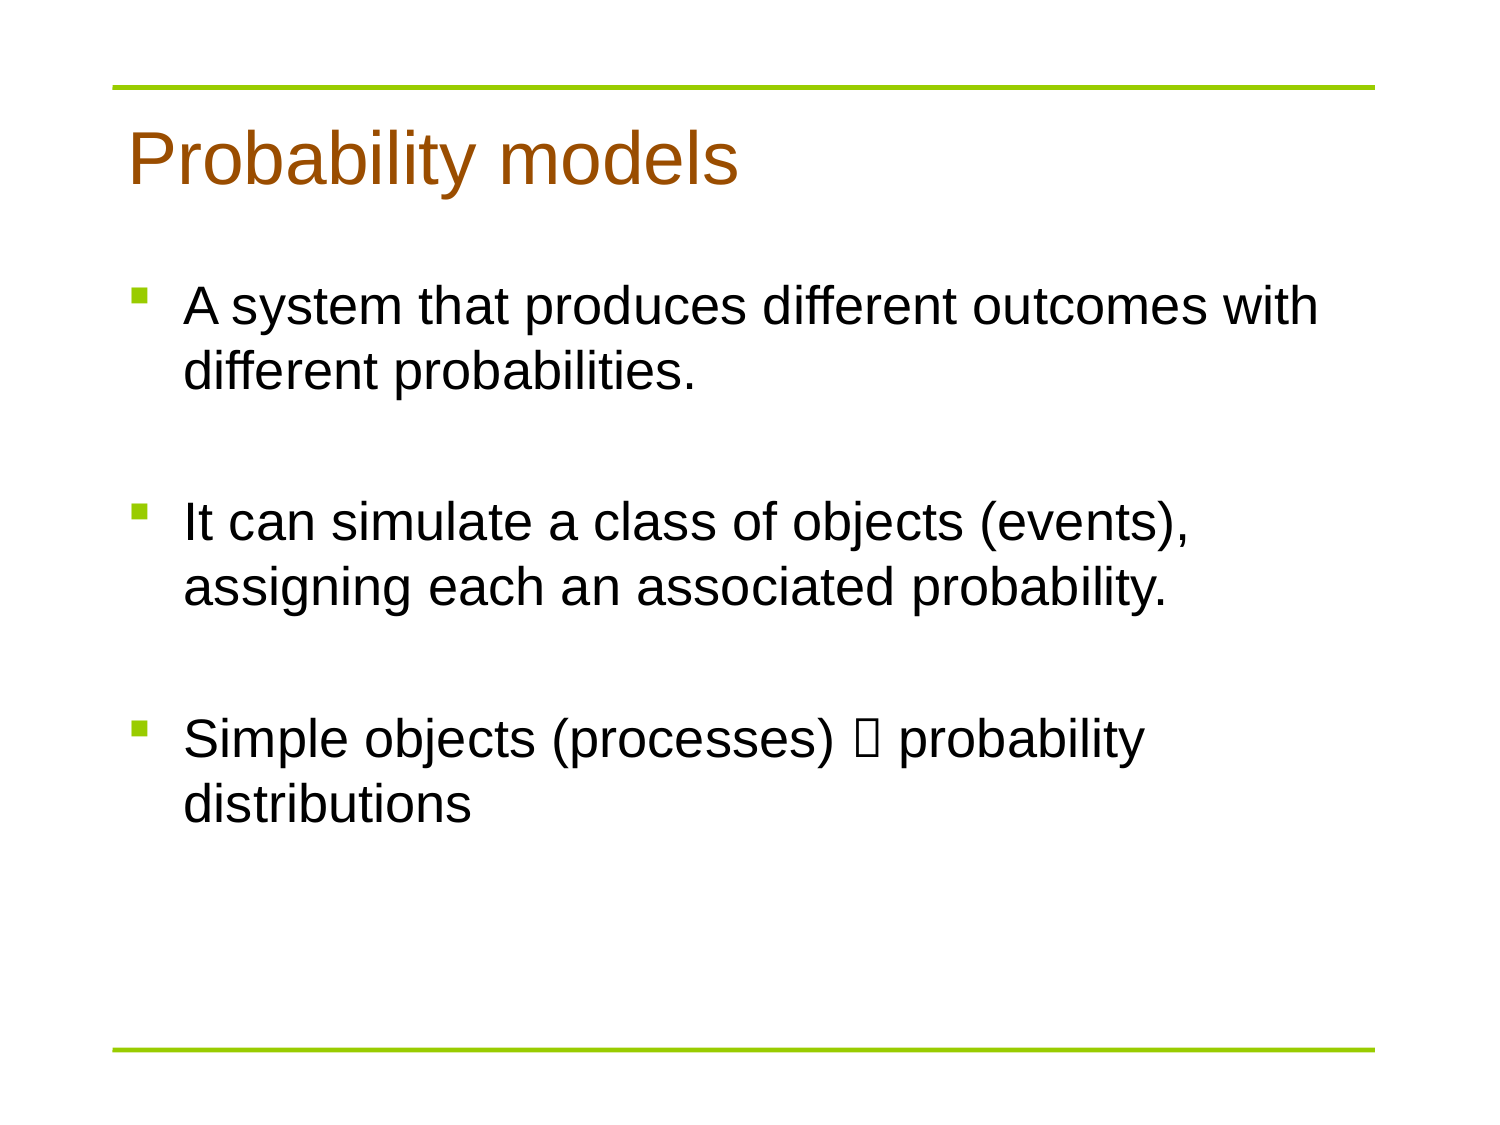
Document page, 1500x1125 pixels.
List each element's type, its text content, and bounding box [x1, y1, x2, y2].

list A system that produces different outcomes with different probabilities. It can simulate a class of objects (events), assigning each an associated probability. Simple objects (processes)  probability distributions [112, 262, 1375, 1038]
title Probability models [112, 101, 1288, 207]
